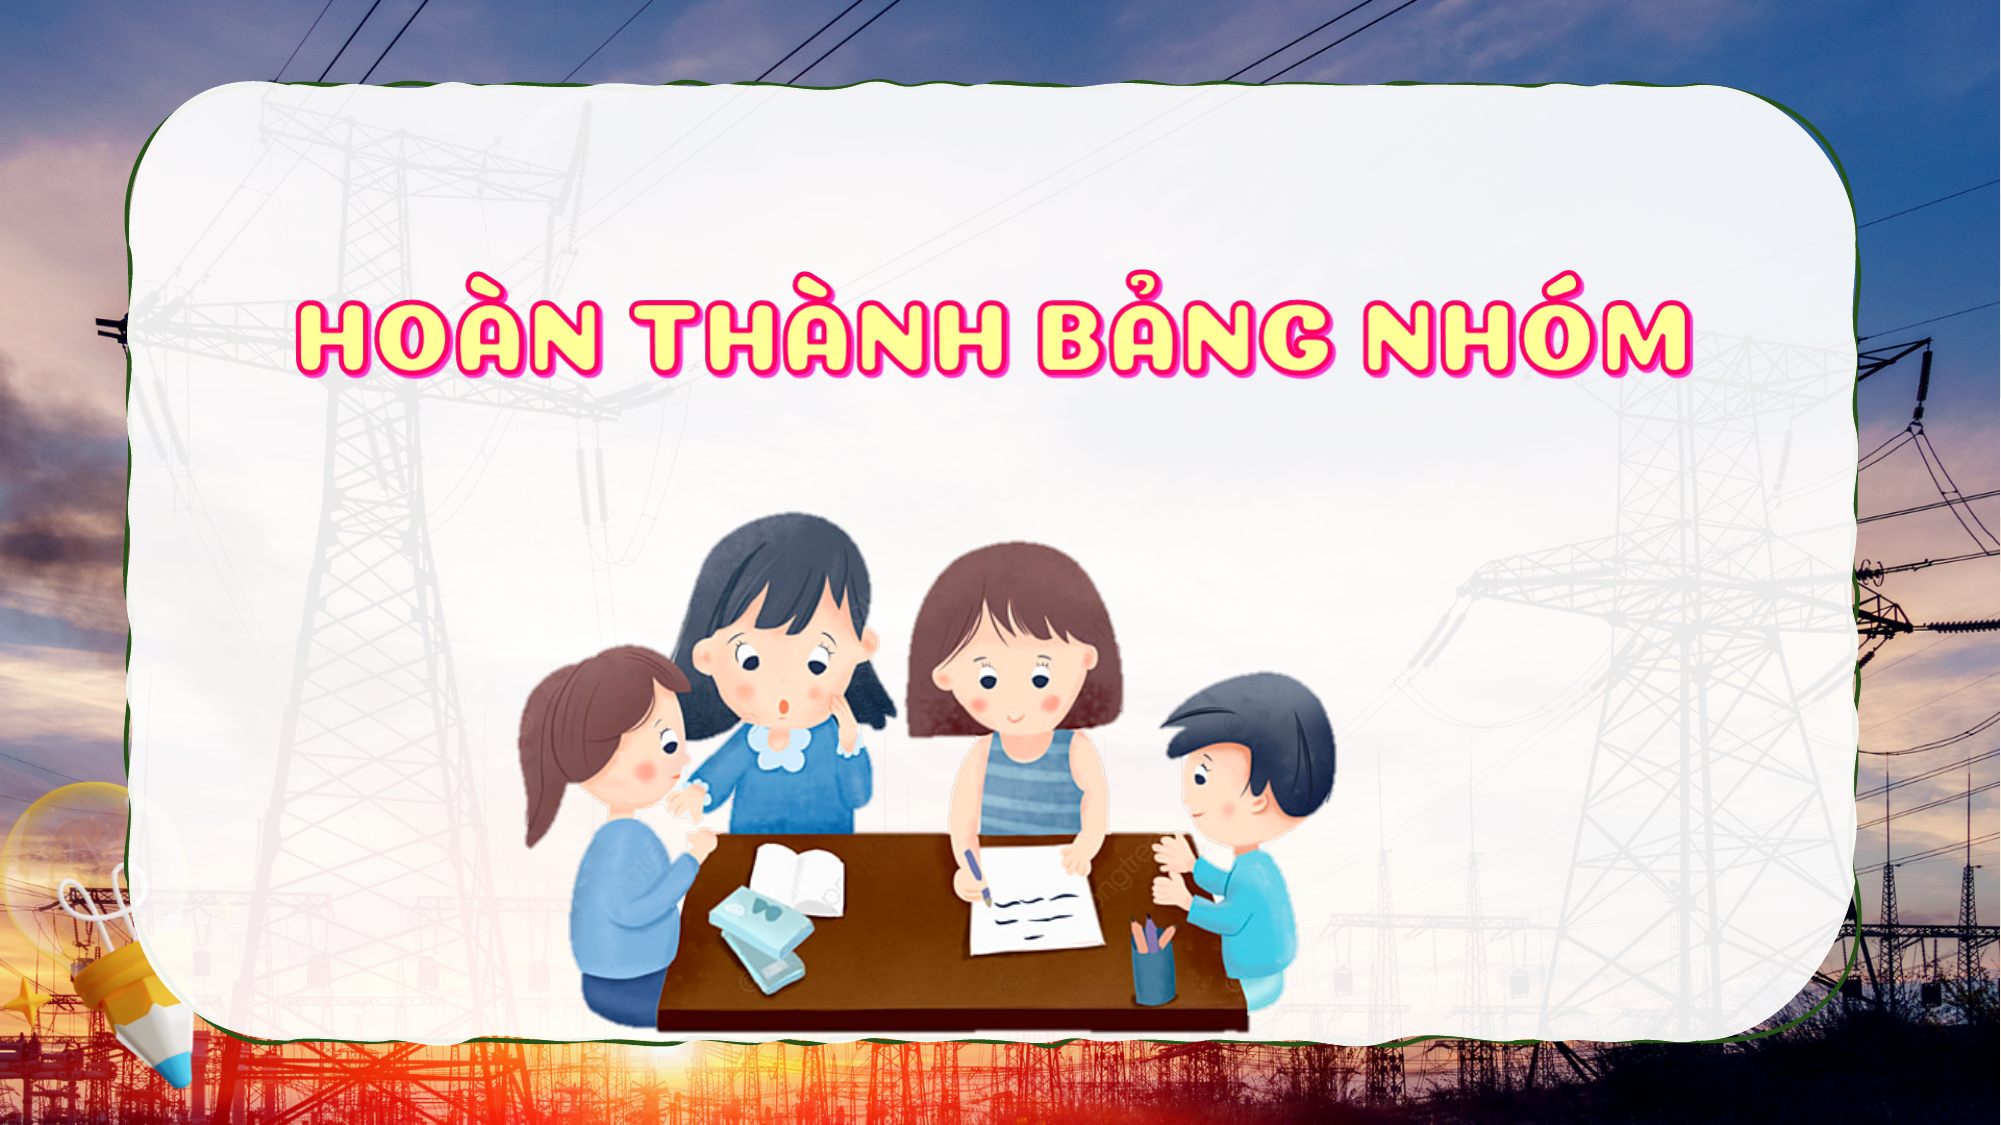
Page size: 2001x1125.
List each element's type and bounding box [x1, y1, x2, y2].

picture [0, 0, 2001, 1125]
text_box [125, 79, 1861, 269]
text_box [123, 412, 1861, 1046]
